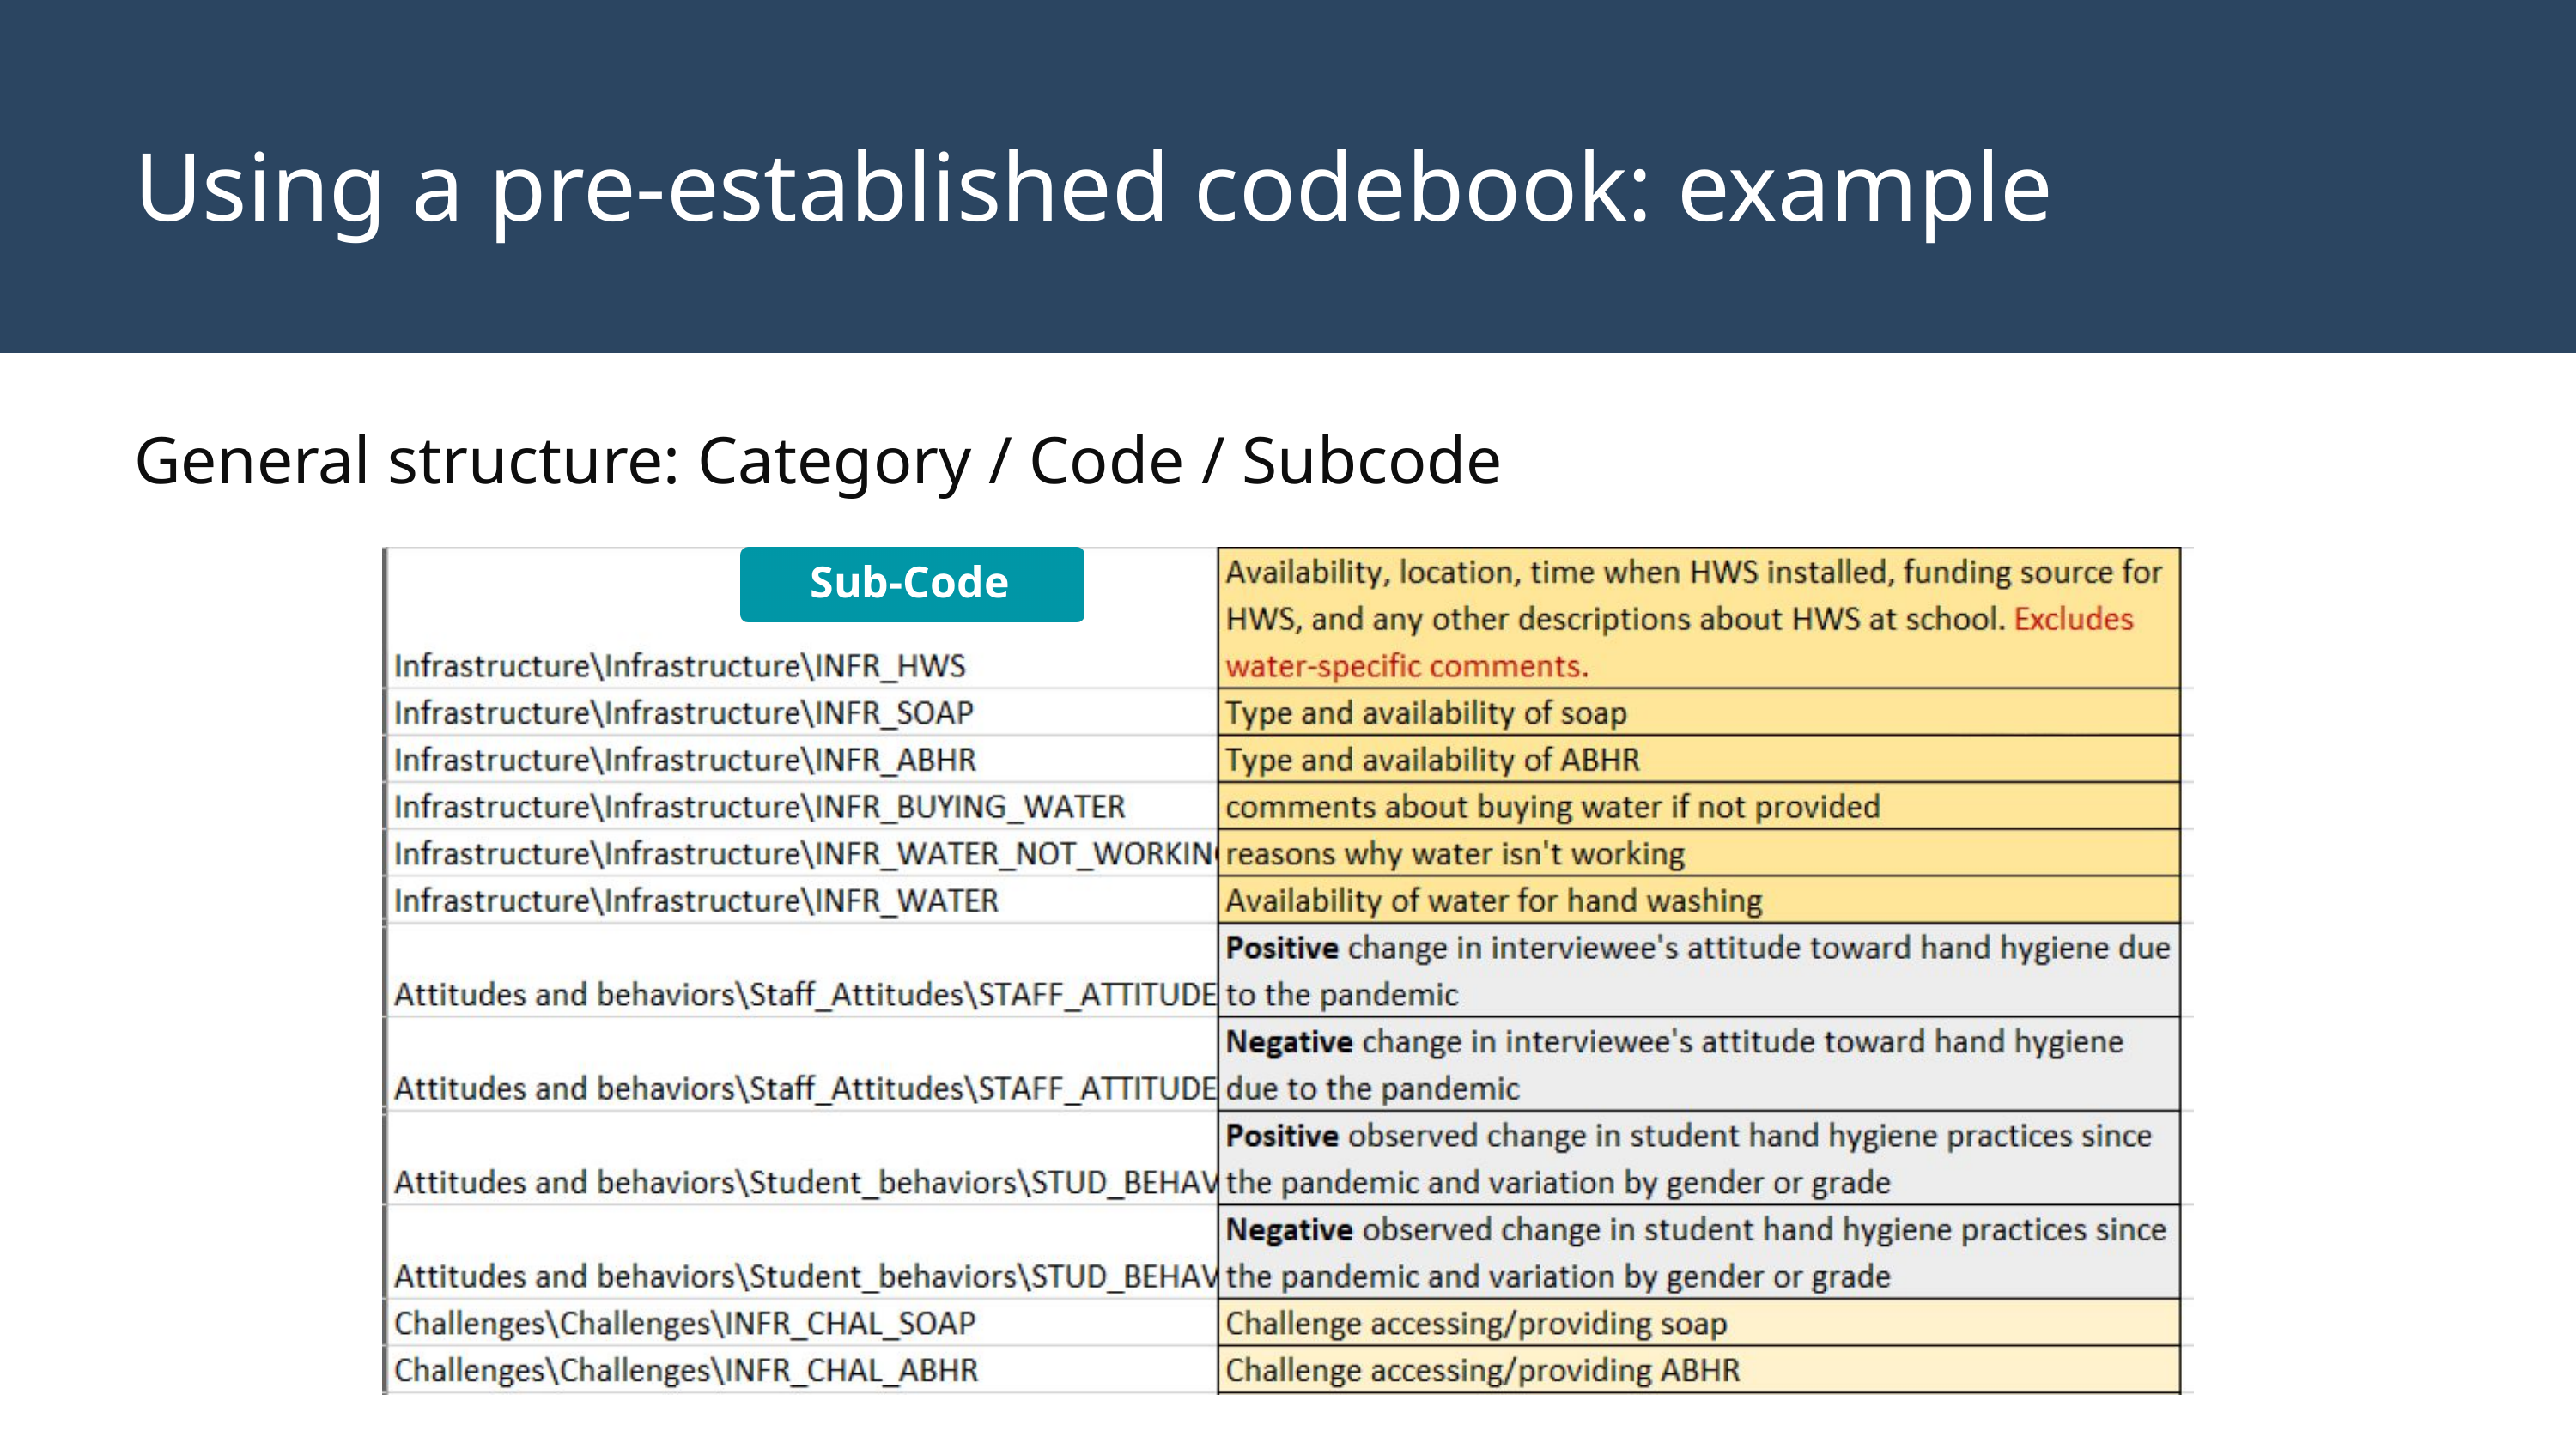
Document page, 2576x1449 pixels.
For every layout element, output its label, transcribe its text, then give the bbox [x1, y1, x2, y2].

text_box General structure: Category / Code / Subcode [134, 418, 2421, 497]
picture [382, 547, 2194, 1395]
picture [0, 0, 2576, 353]
